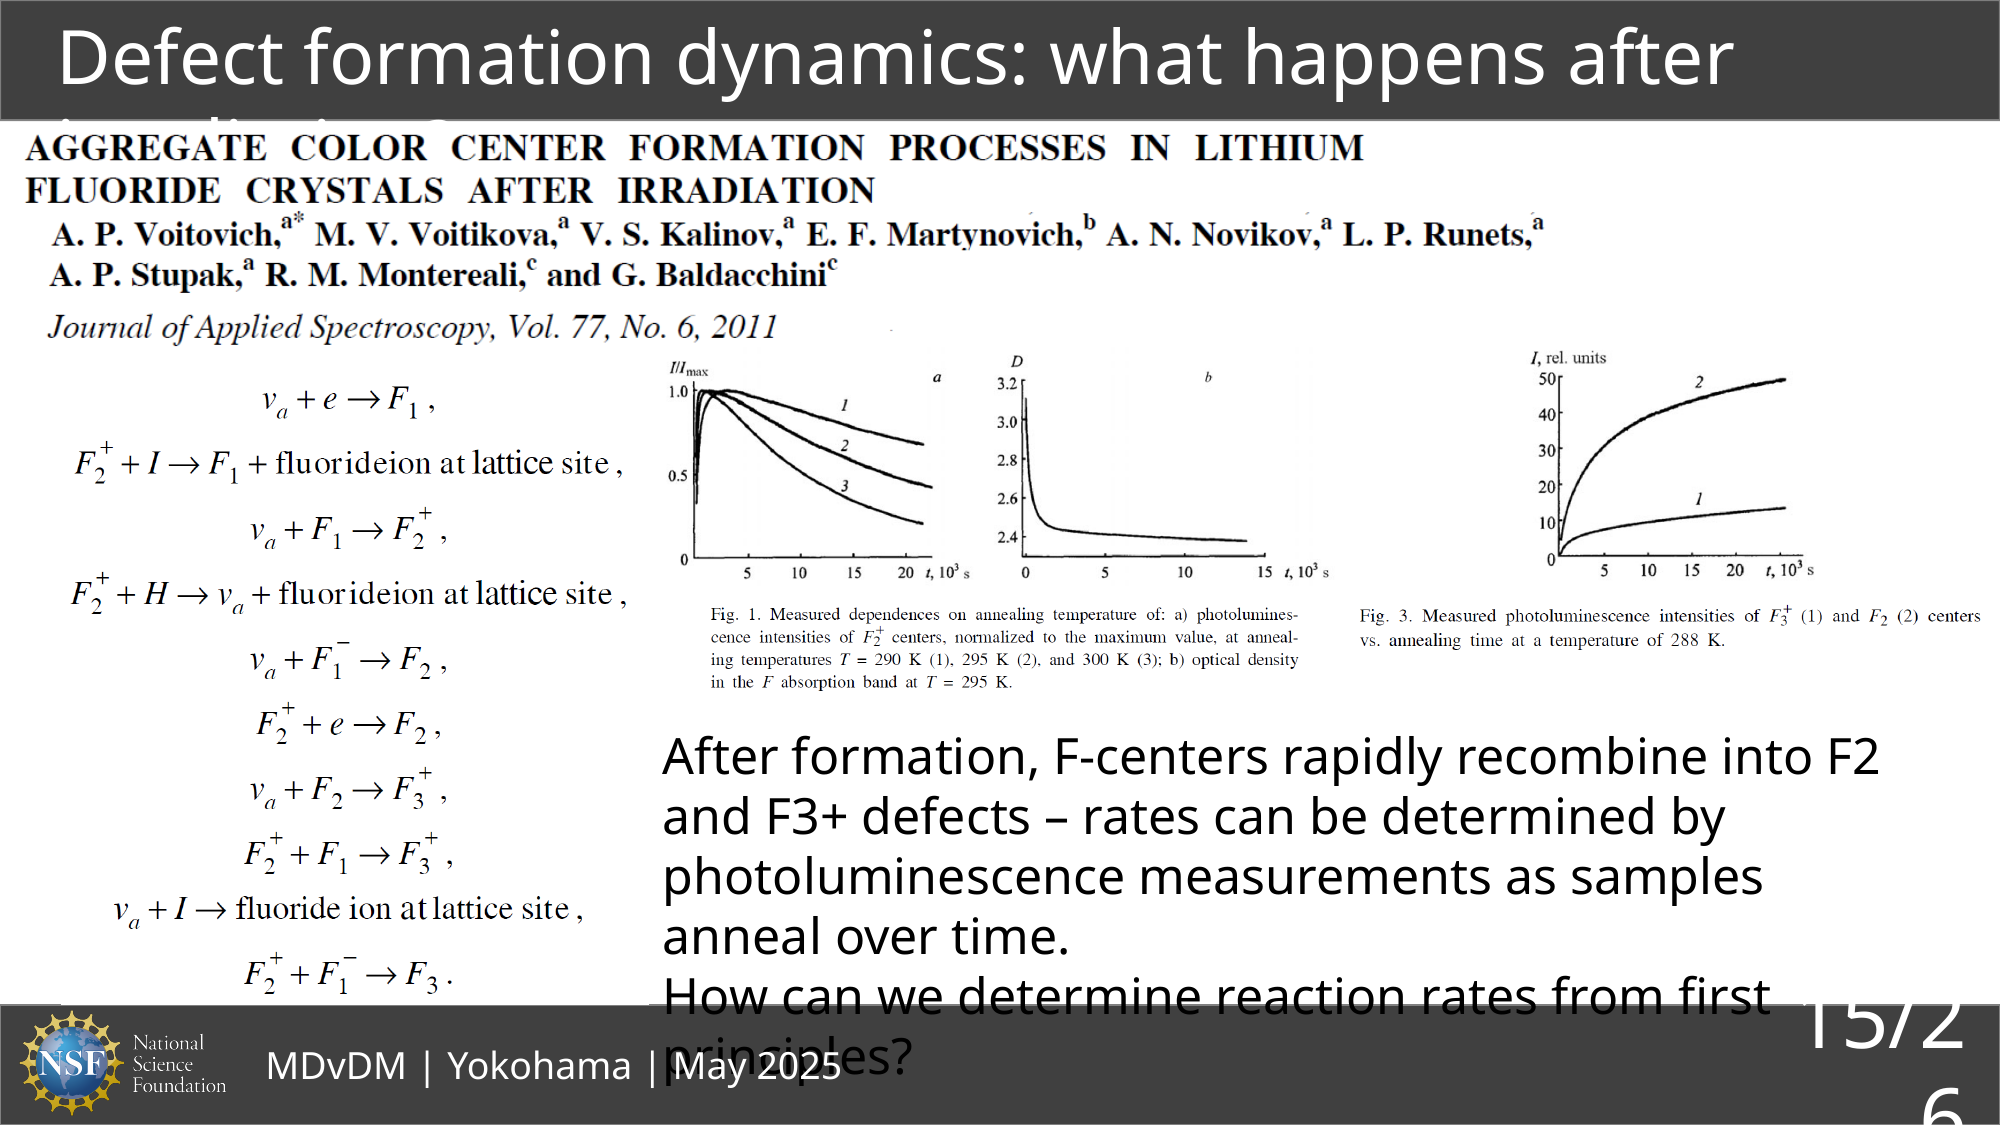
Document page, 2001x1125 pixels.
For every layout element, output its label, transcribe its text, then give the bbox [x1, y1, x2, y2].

text_box Defect formation dynamics: what happens after irradiation? [41, 2, 1959, 131]
text_box [0, 1004, 2000, 1125]
picture [17, 376, 649, 1123]
picture [17, 128, 1983, 700]
text_box [0, 0, 2000, 121]
text_box MDvDM | Yokohama | May 2025 [250, 1034, 899, 1095]
slide_number 15/26 [1735, 1035, 1983, 1095]
text_box After formation, F-centers rapidly recombine into F2 and F3+ defects – rates can be determined by photoluminescence measurements as samples anneal over time. How can we determine reaction rates from first principles? [648, 717, 1898, 1092]
